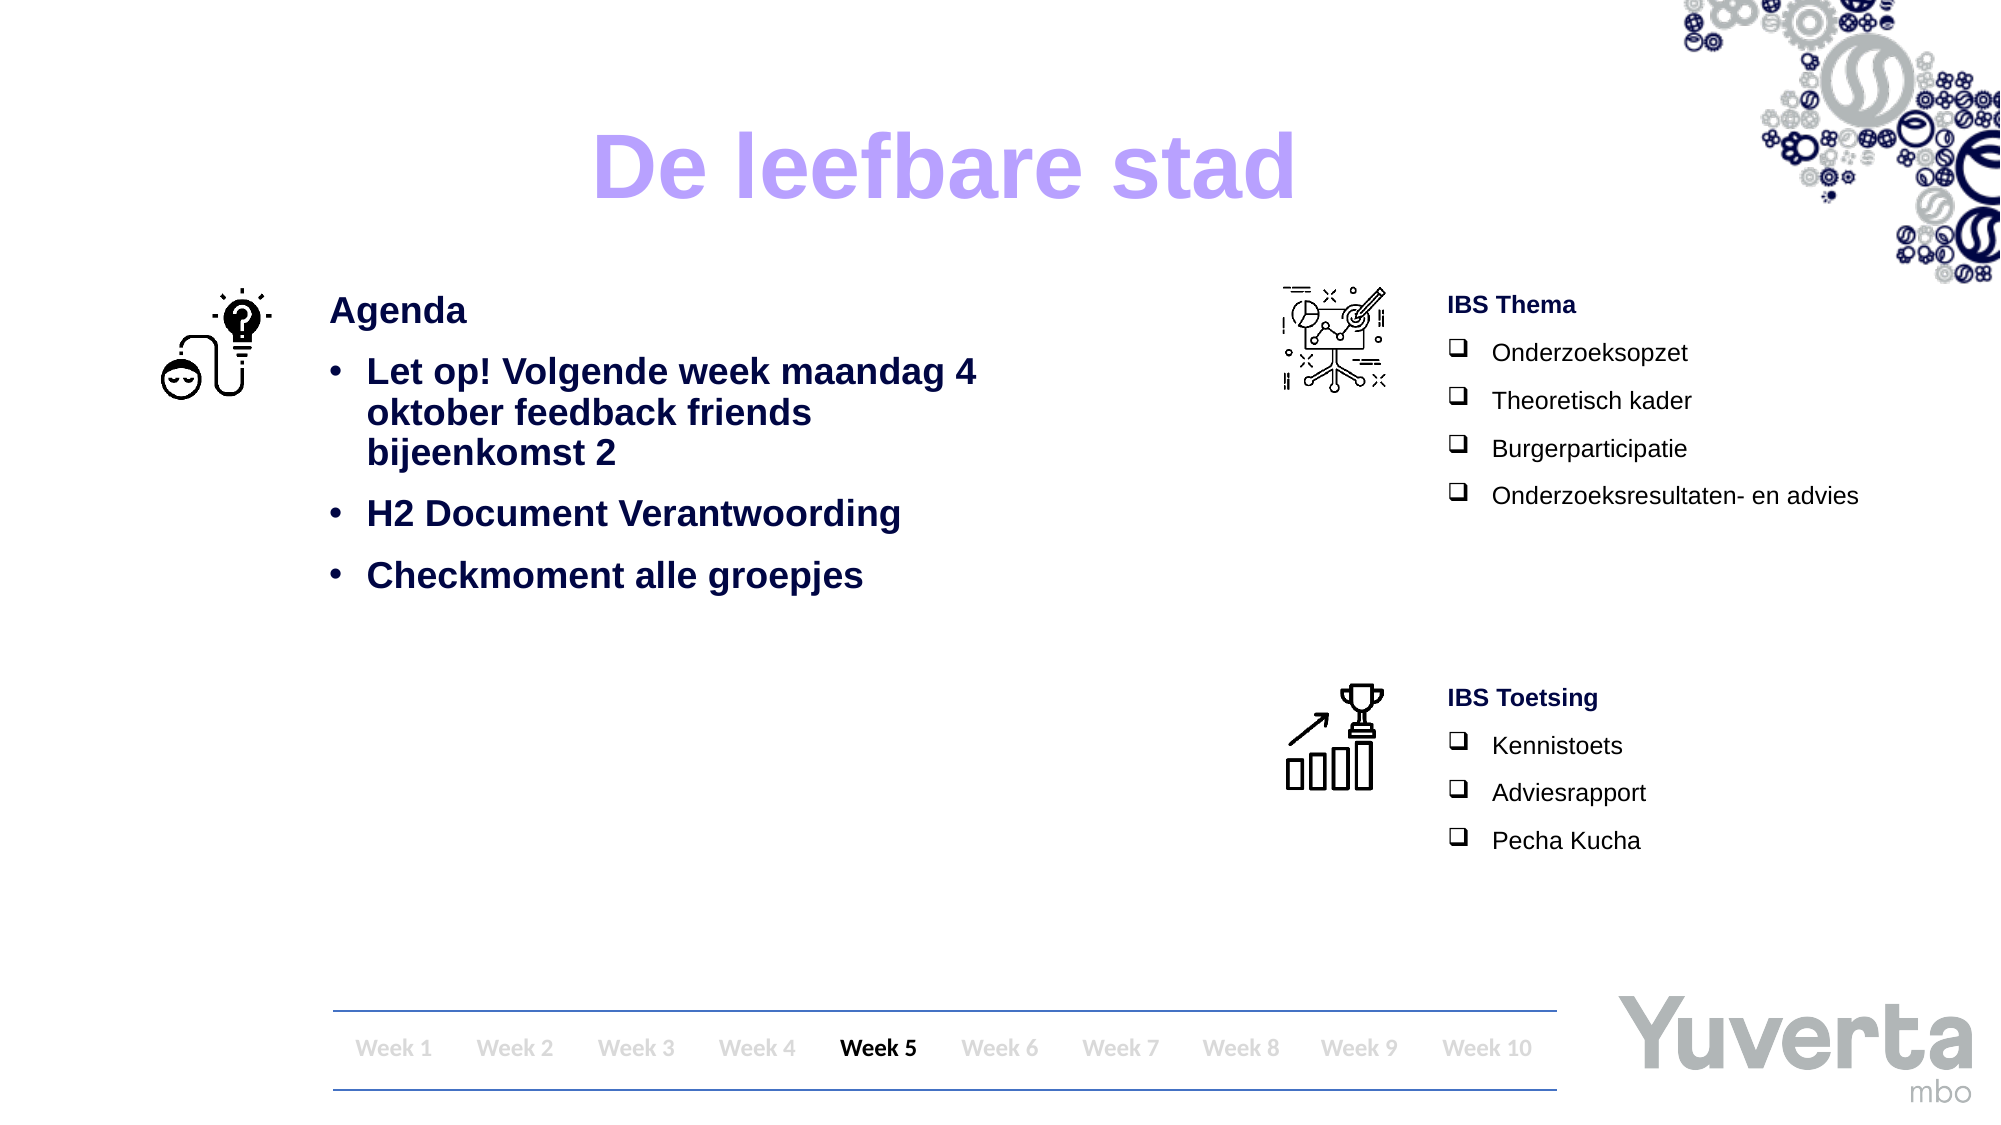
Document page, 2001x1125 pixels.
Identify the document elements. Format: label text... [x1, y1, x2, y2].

text_box De leefbare stad [137, 59, 1753, 278]
table_header Week 8 [1182, 1012, 1301, 1089]
table_header Week 6 [939, 1012, 1061, 1089]
table_header Week 5 [818, 1012, 939, 1089]
table_header Week 2 [455, 1012, 576, 1089]
table_header Week 4 [697, 1012, 818, 1089]
text_box IBS Thema Onderzoeksopzet Theoretisch kader Burgerparticipatie Onderzoeksresultaten- en advies [1432, 284, 1921, 619]
table_header Week 10 [1418, 1012, 1557, 1089]
table_header Week 1 [333, 1012, 455, 1089]
table_header Week 3 [576, 1012, 697, 1089]
picture [0, 0, 2000, 1125]
text_box Agenda Let op! Volgende week maandag 4 oktober feedback friends bijeenkomst 2 H2 Document Verantwoording Checkmoment alle groepjes [314, 283, 1028, 617]
text_box IBS Toetsing Kennistoets Adviesrapport Pecha Kucha [1432, 677, 1853, 1011]
table_header Week 7 [1061, 1012, 1182, 1089]
table_header Week 9 [1301, 1012, 1418, 1089]
